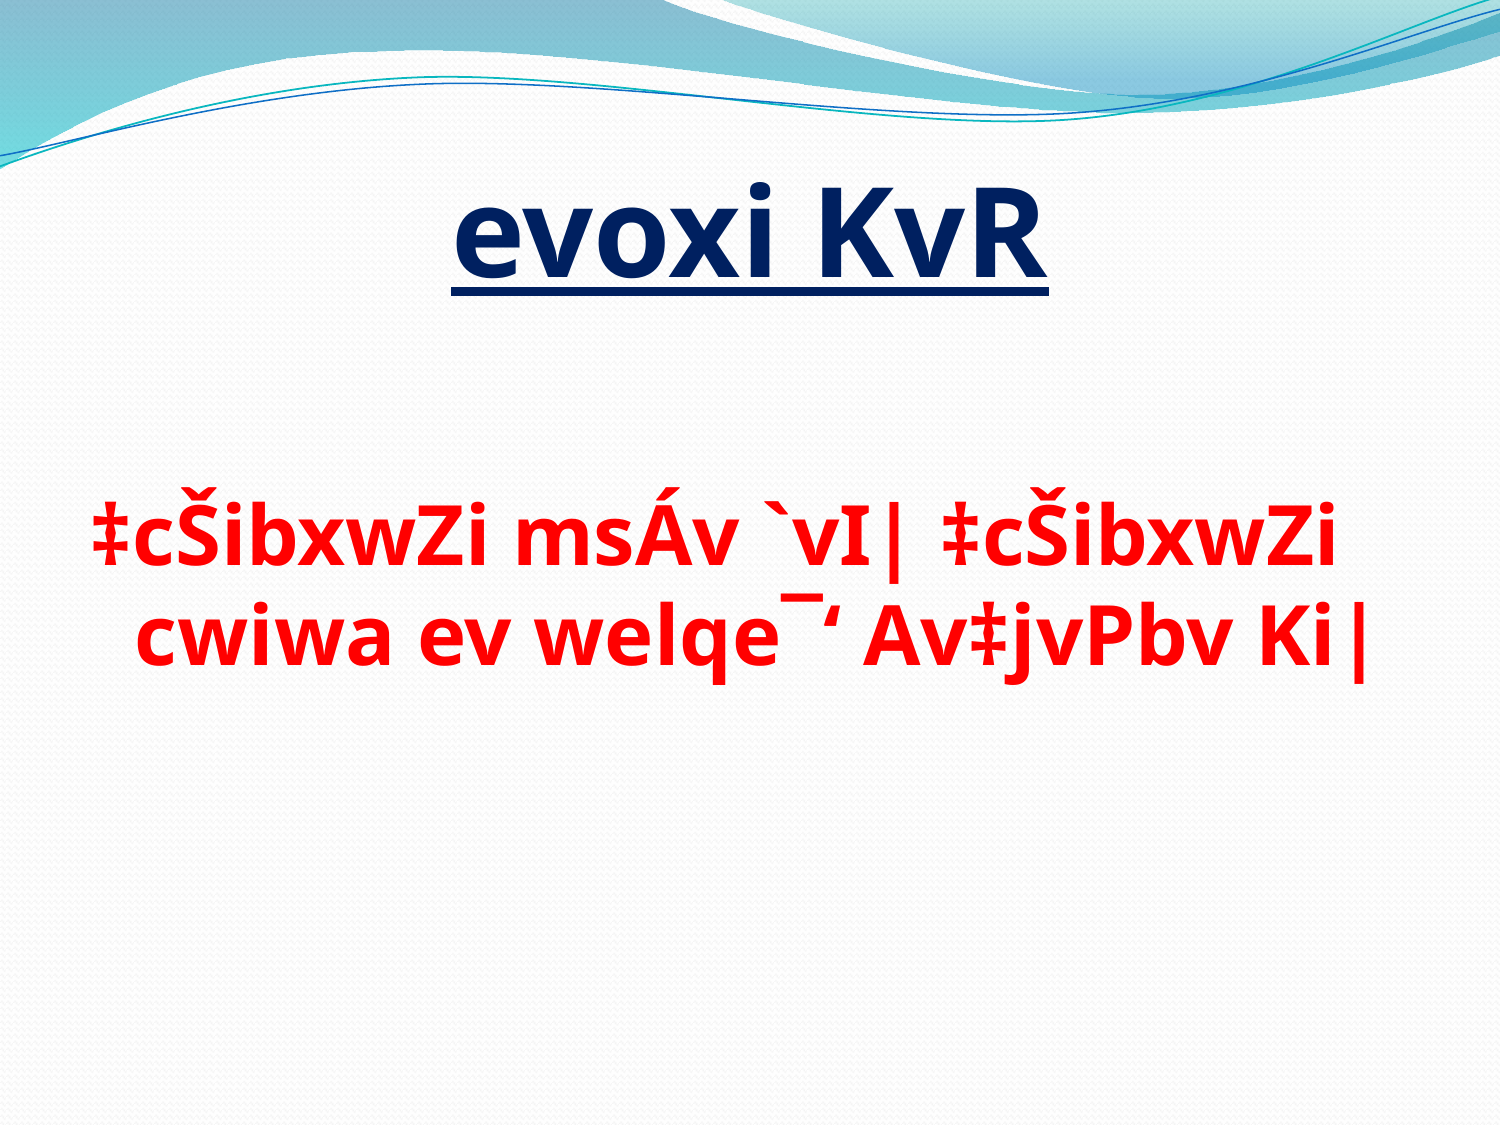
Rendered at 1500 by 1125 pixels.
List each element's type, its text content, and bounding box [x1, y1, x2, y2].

list ‡cŠibxwZi msÁv `vI| ‡cŠibxwZi cwiwa ev welqe¯‘ Av‡jvPbv Ki| [75, 474, 1450, 1038]
title evoxi KvR [75, 115, 1425, 303]
